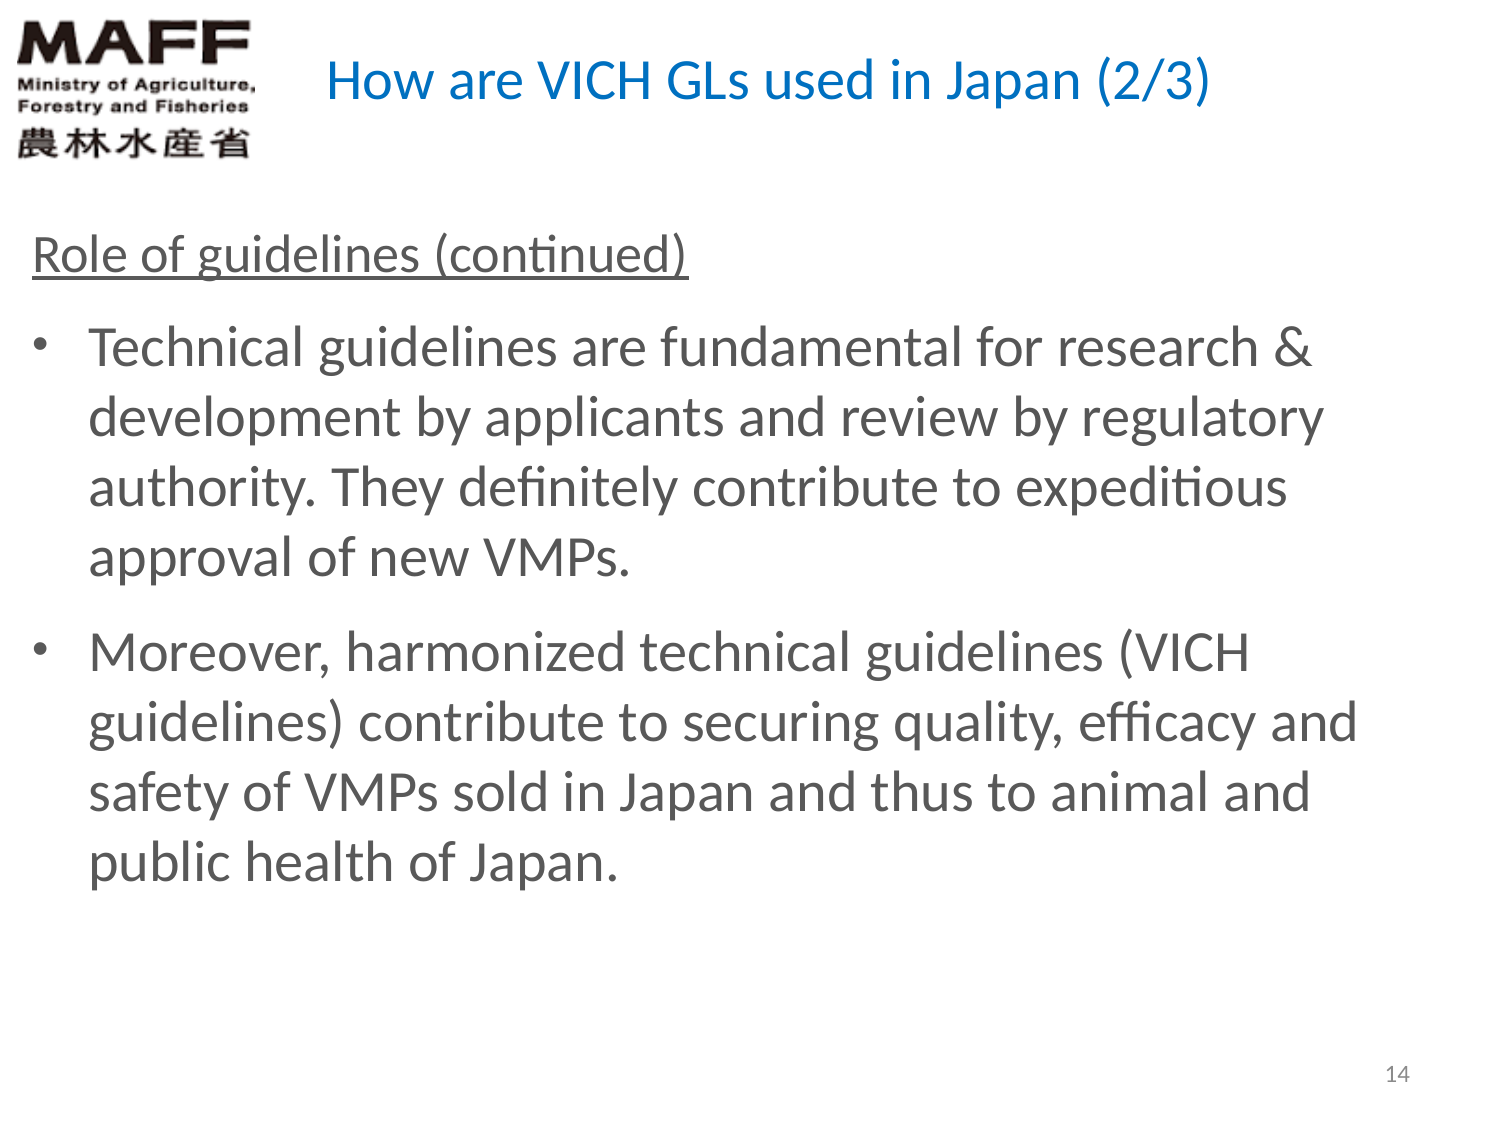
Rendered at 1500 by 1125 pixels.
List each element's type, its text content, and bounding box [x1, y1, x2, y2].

title How are VICH GLs used in Japan (2/3) [252, 12, 1287, 139]
slide_number 14 [1074, 1042, 1425, 1103]
picture [16, 15, 255, 165]
list Role of guidelines (continued) Technical guidelines are fundamental for research & development by applicants and review by regulatory authority. They definitely contribute to expeditious approval of new VMPs. Moreover, harmonized technical guidelines (VICH guidelines) contribute to securing quality, efficacy and safety of VMPs sold in Japan and thus to animal and public health of Japan. [17, 211, 1477, 934]
